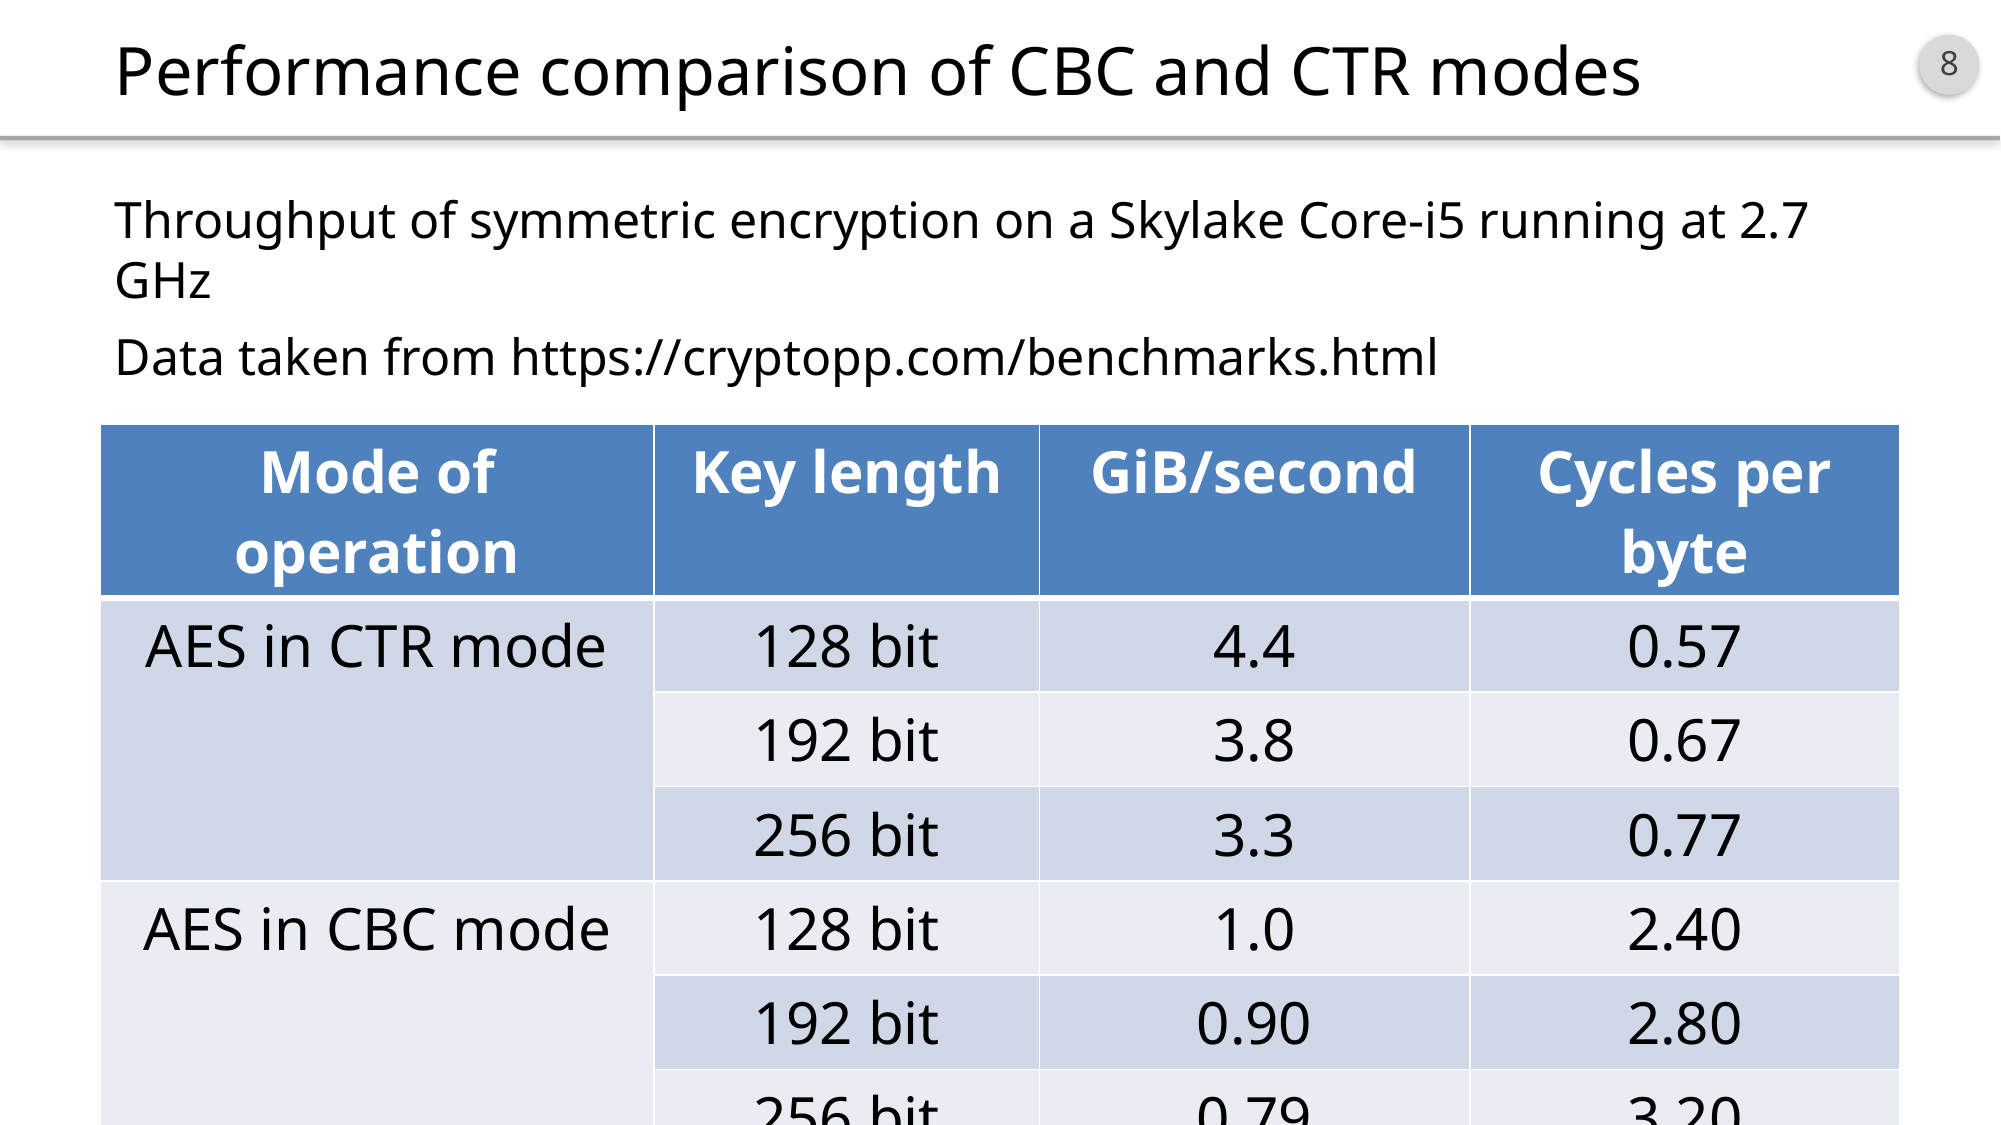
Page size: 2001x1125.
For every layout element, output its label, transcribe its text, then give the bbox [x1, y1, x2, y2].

list Throughput of symmetric encryption on a Skylake Core-i5 running at 2.7 GHz Data taken from https://cryptopp.com/benchmarks.html [99, 180, 1900, 423]
table_cell 1.0 [1040, 882, 1469, 974]
table_header GiB/second [1040, 425, 1469, 595]
table_cell 2.40 [1471, 882, 1899, 974]
table_cell 0.77 [1471, 787, 1899, 880]
table_cell 0.90 [1040, 976, 1469, 1069]
table_cell 3.8 [1040, 693, 1469, 786]
table_cell 256 bit [655, 1070, 1039, 1125]
table_cell 256 bit [655, 787, 1039, 880]
table_cell 3.3 [1040, 787, 1469, 880]
table_cell 0.57 [1471, 601, 1899, 691]
table_cell 0.67 [1471, 693, 1899, 786]
table_header Key length [655, 425, 1039, 595]
table_cell 3.20 [1471, 1070, 1899, 1125]
table_cell 4.4 [1040, 601, 1469, 691]
table_header Mode of operation [101, 425, 653, 595]
table_cell 2.80 [1471, 976, 1899, 1069]
table_cell 0.79 [1040, 1070, 1469, 1125]
title Performance comparison of CBC and CTR modes [99, 24, 1900, 114]
table_cell AES in CBC mode [101, 882, 653, 1125]
table_cell 128 bit [655, 882, 1039, 974]
table_header Cycles per byte [1471, 425, 1899, 595]
table_cell 128 bit [655, 601, 1039, 691]
table_cell AES in CTR mode [101, 601, 653, 880]
table_cell 192 bit [655, 693, 1039, 786]
table_cell 192 bit [655, 976, 1039, 1069]
